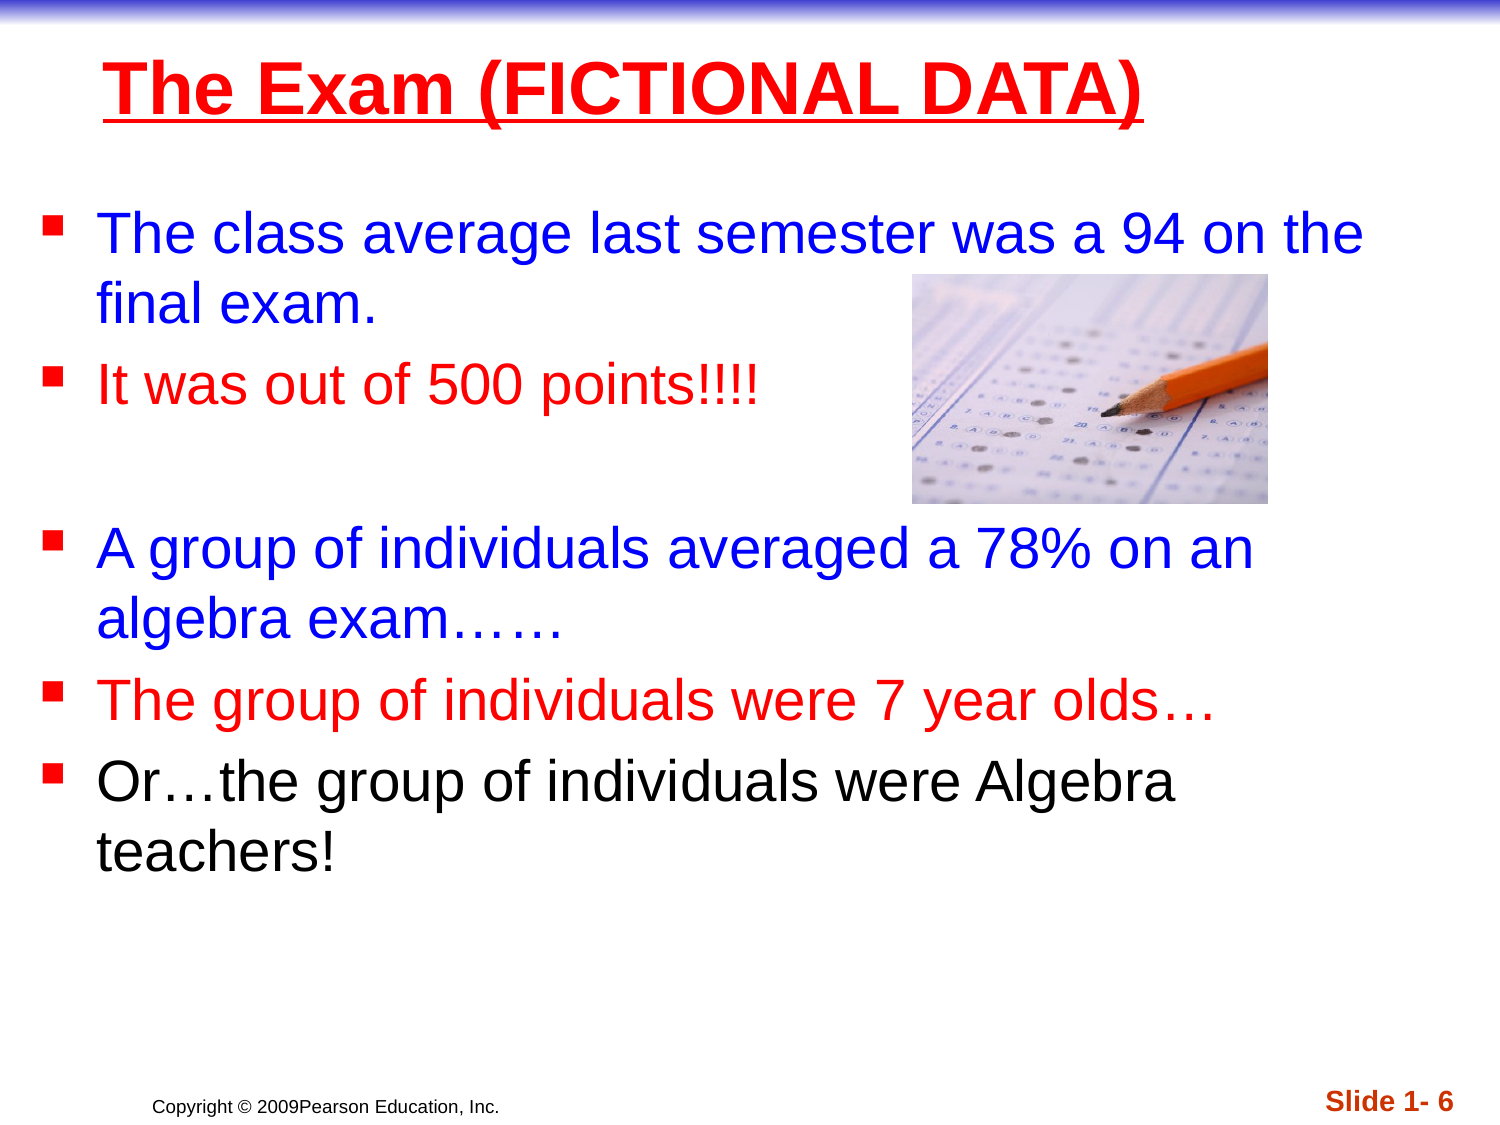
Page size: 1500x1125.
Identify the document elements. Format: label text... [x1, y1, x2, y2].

picture [912, 274, 1268, 505]
list The class average last semester was a 94 on the final exam. It was out of 500 points!!!! A group of individuals averaged a 78% on an algebra exam…… The group of individuals were 7 year olds… Or…the group of individuals were Algebra teachers! [24, 187, 1386, 938]
slide_number Slide 1- 6 [1156, 1050, 1469, 1125]
title The Exam (FICTIONAL DATA) [87, 49, 1450, 138]
